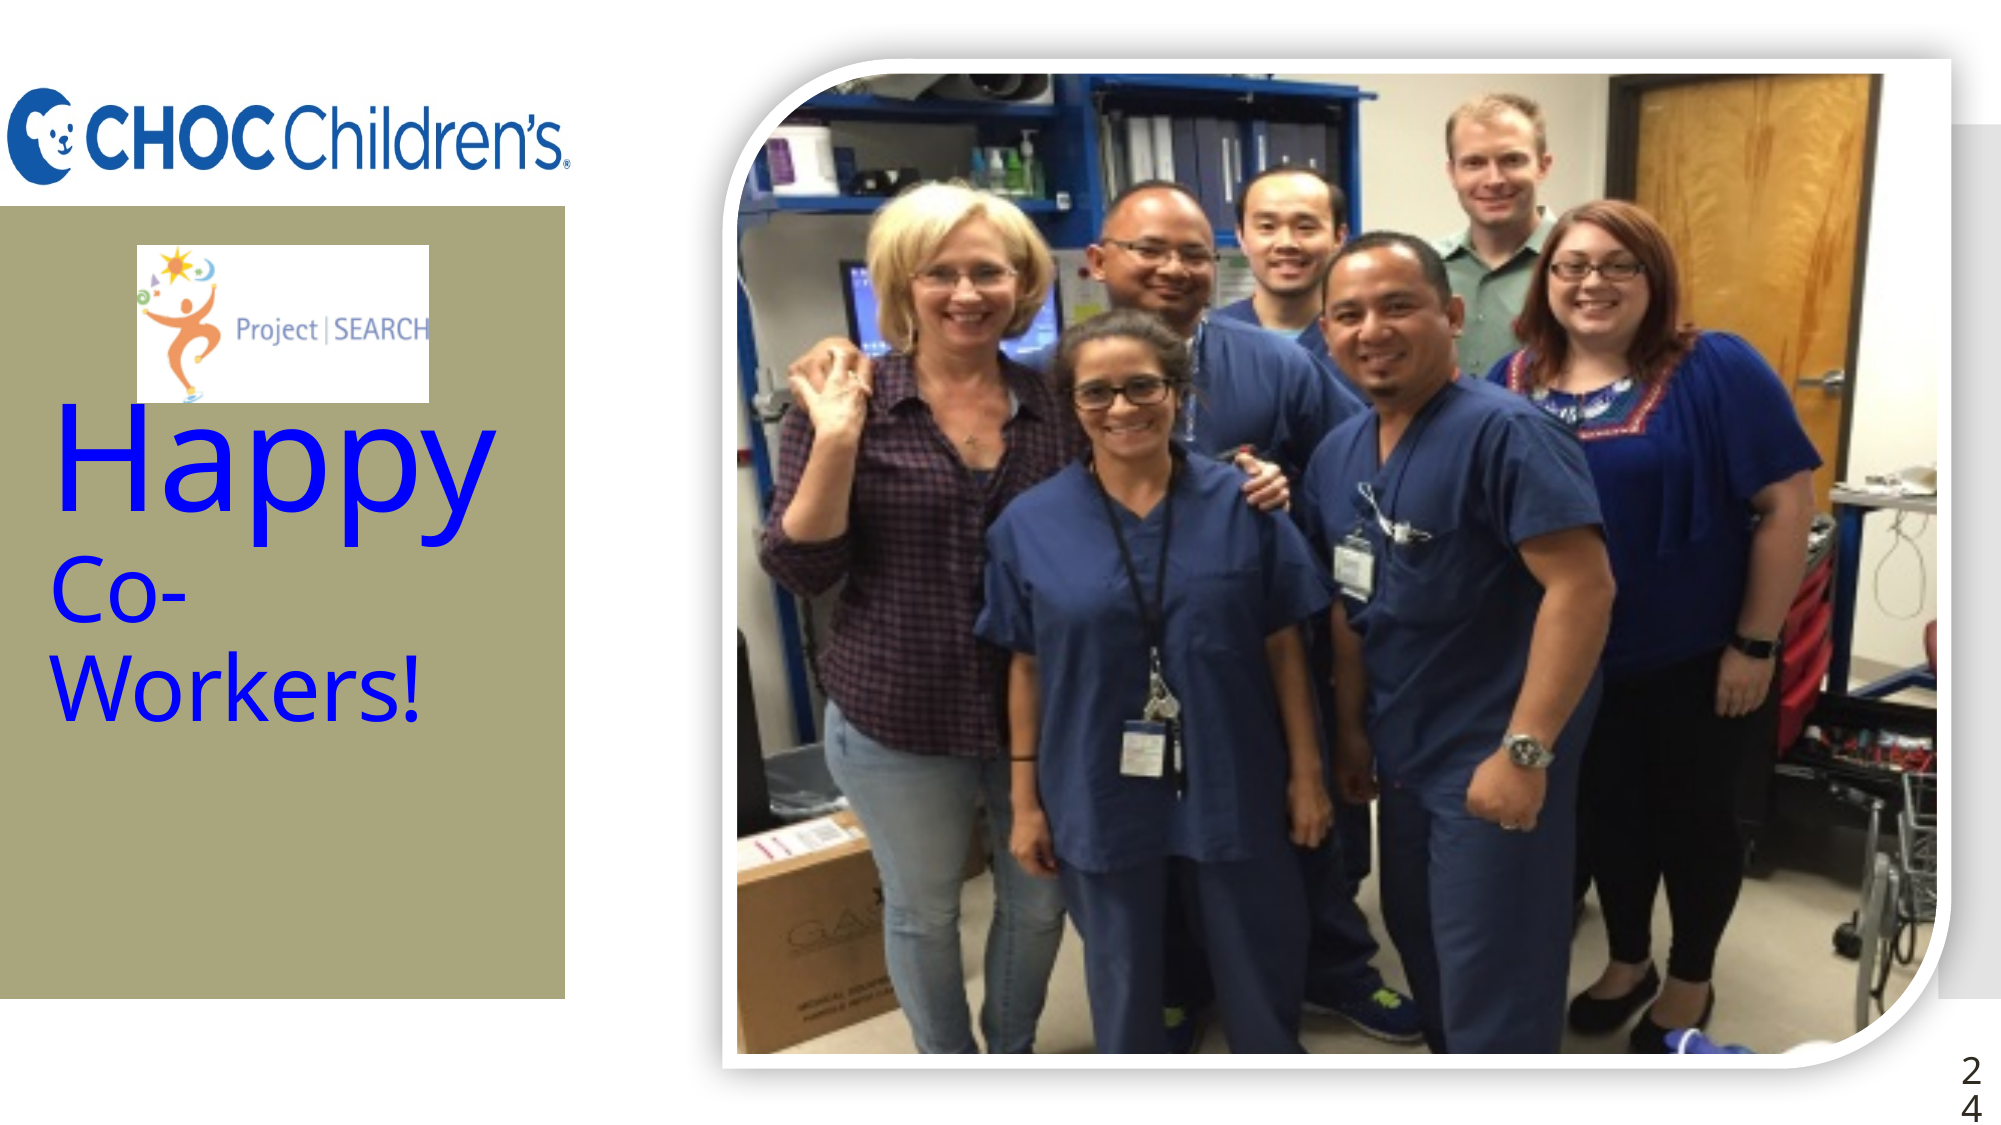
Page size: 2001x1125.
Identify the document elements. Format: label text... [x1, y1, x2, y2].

title Happy Co-Workers! [40, 207, 526, 940]
picture [0, 66, 577, 207]
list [729, 65, 1945, 1062]
picture [137, 245, 430, 403]
slide_number 24 [1952, 1050, 1997, 1096]
